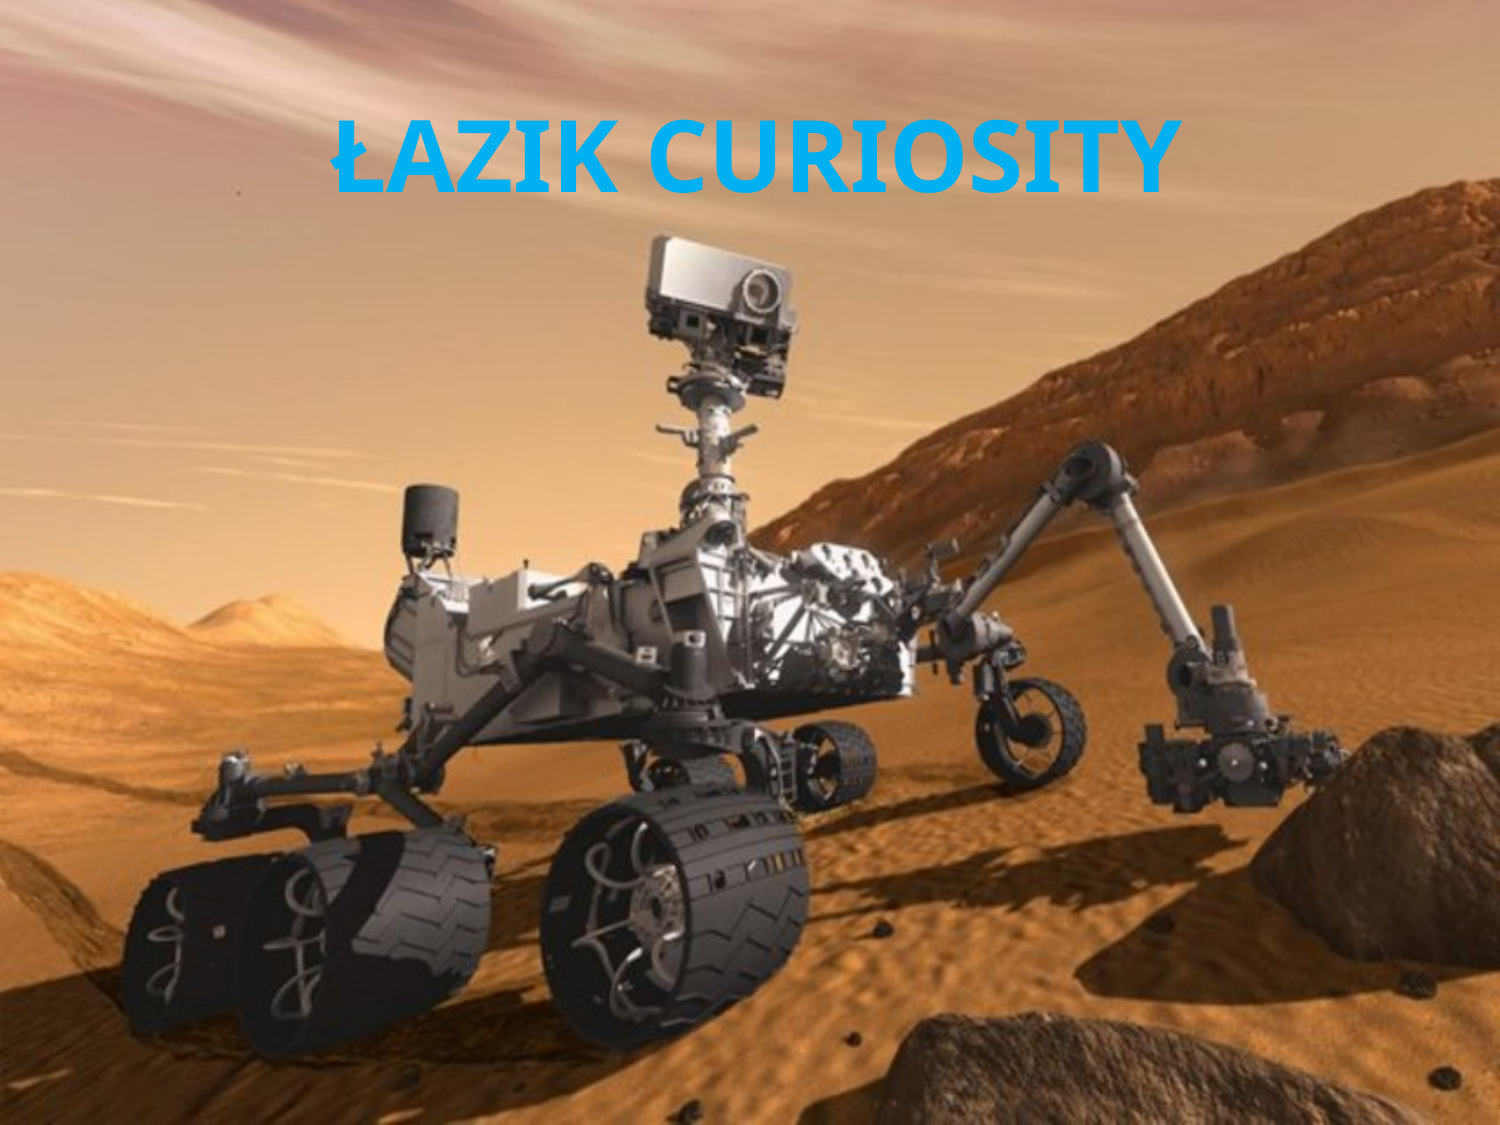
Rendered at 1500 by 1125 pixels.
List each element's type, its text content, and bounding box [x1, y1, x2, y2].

title ŁAZIK CURIOSITY [82, 35, 1432, 270]
picture [0, 0, 1500, 1125]
